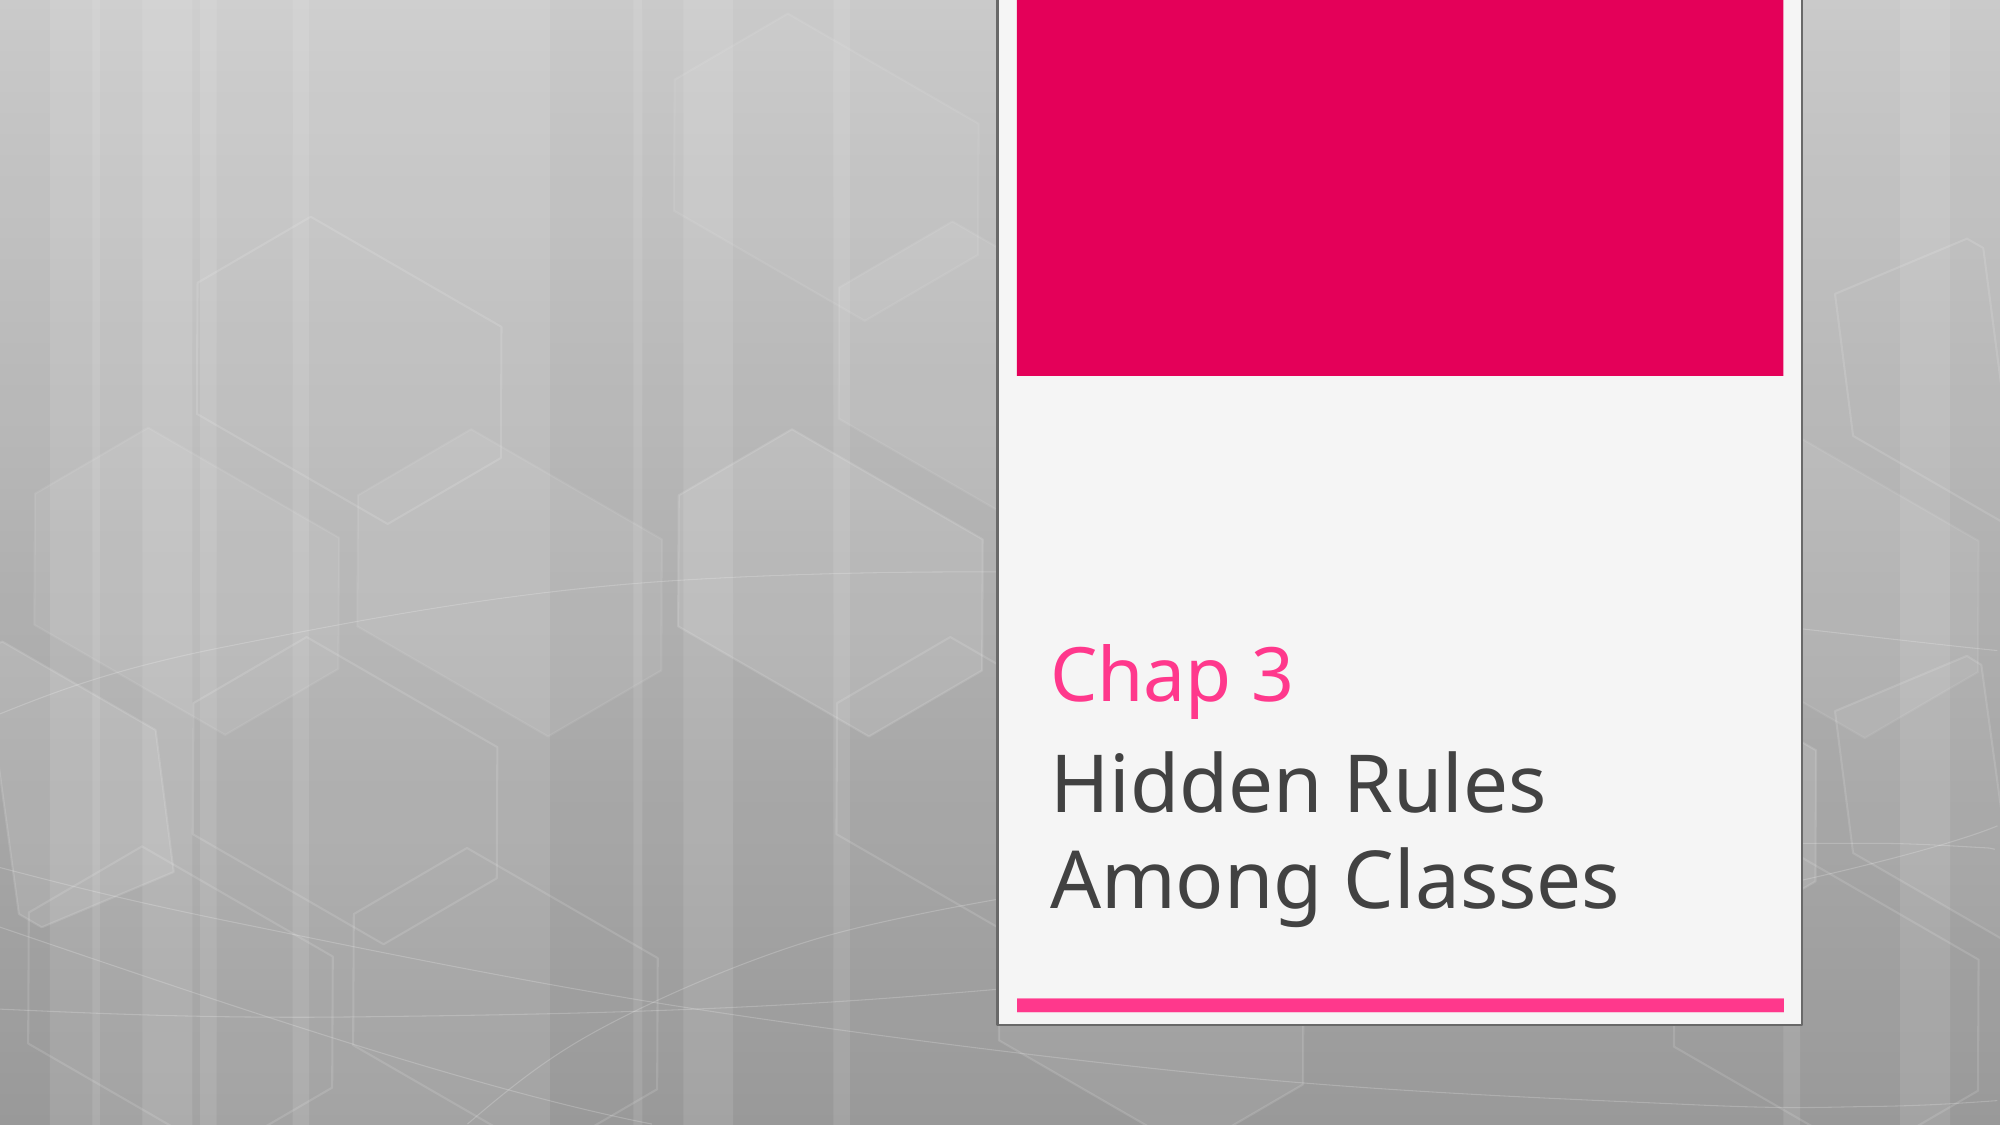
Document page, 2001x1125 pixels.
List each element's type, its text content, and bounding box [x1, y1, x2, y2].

title Chap 3 [1035, 444, 1760, 724]
subtitle Hidden Rules Among Classes [1035, 725, 1760, 933]
